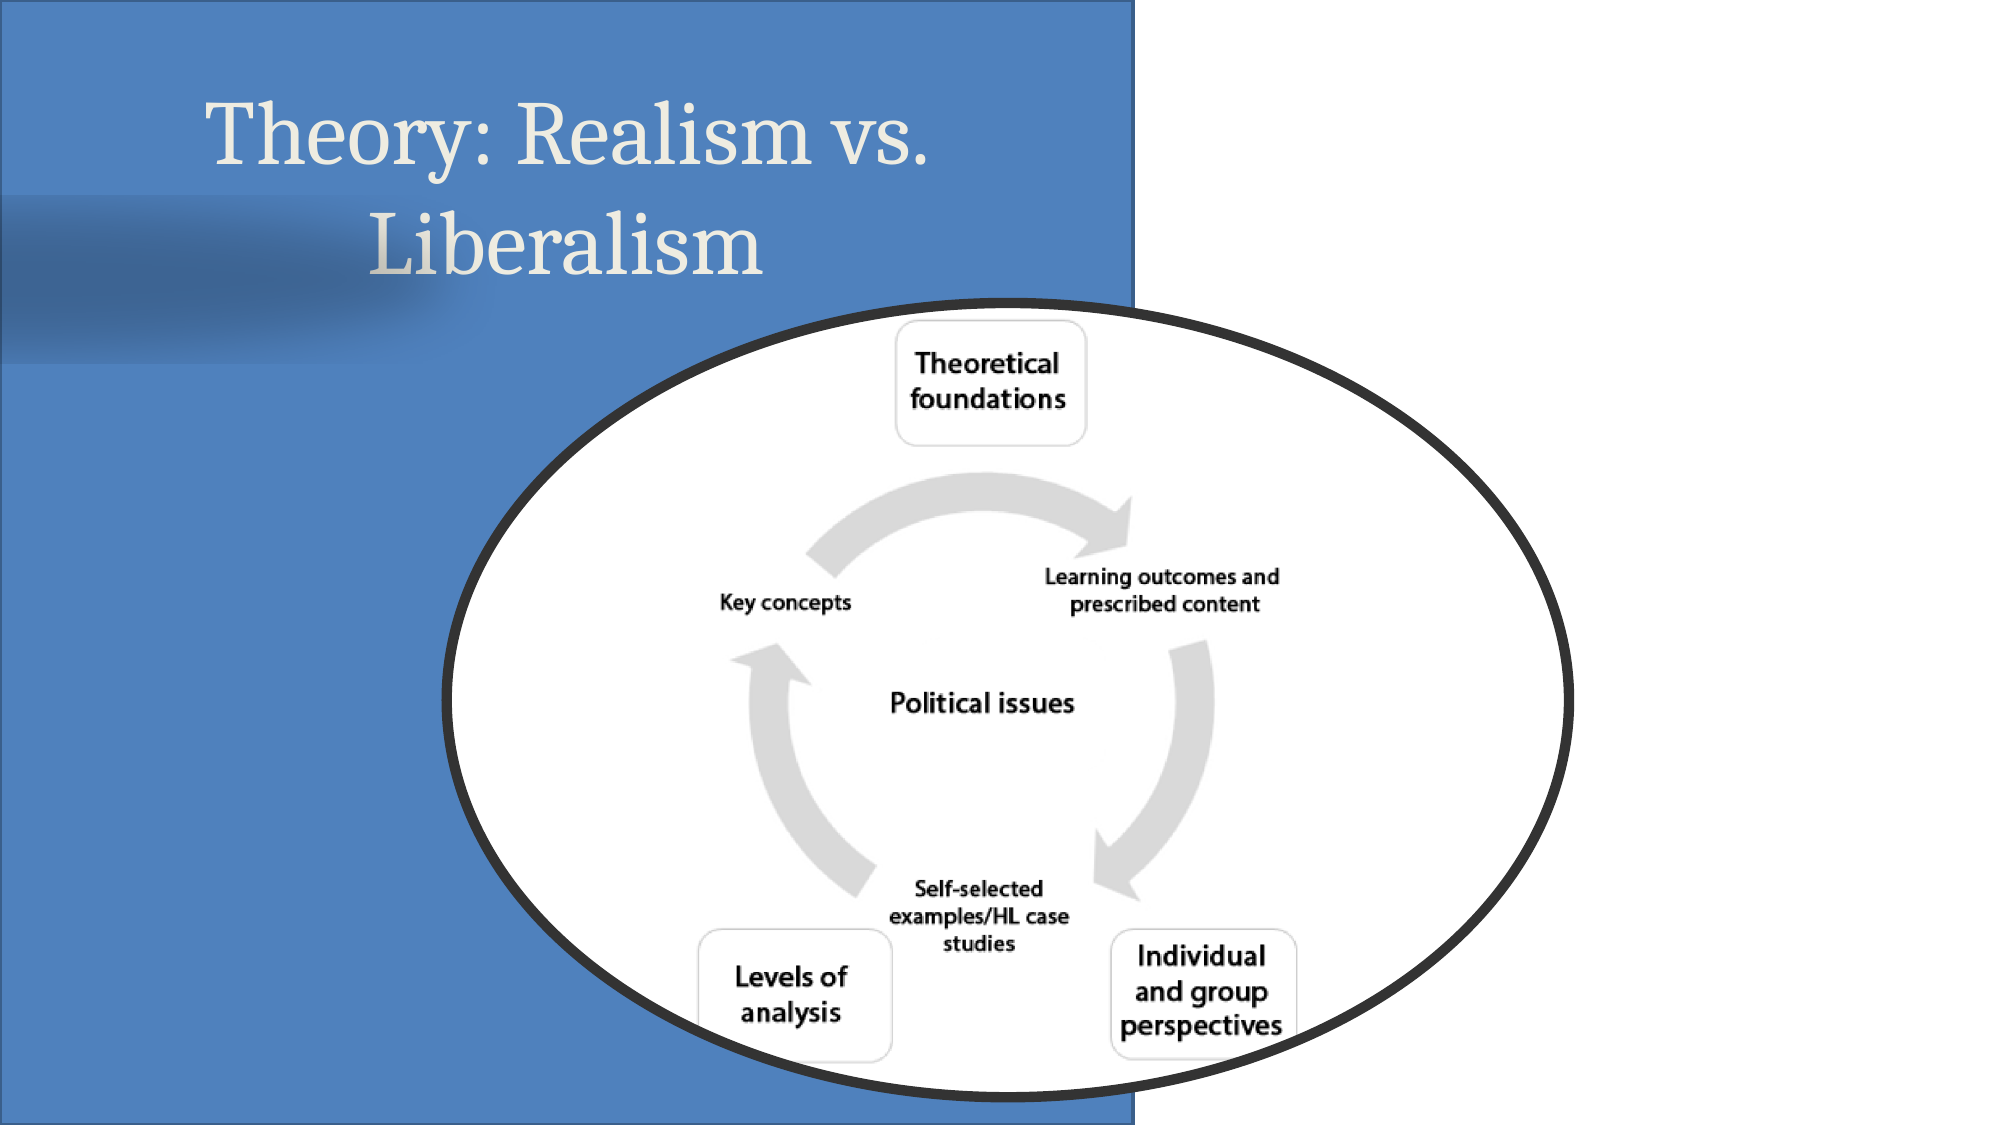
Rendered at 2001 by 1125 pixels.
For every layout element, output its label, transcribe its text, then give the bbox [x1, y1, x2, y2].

picture [446, 302, 1570, 1098]
title Theory: Realism vs. Liberalism [75, 62, 1059, 301]
